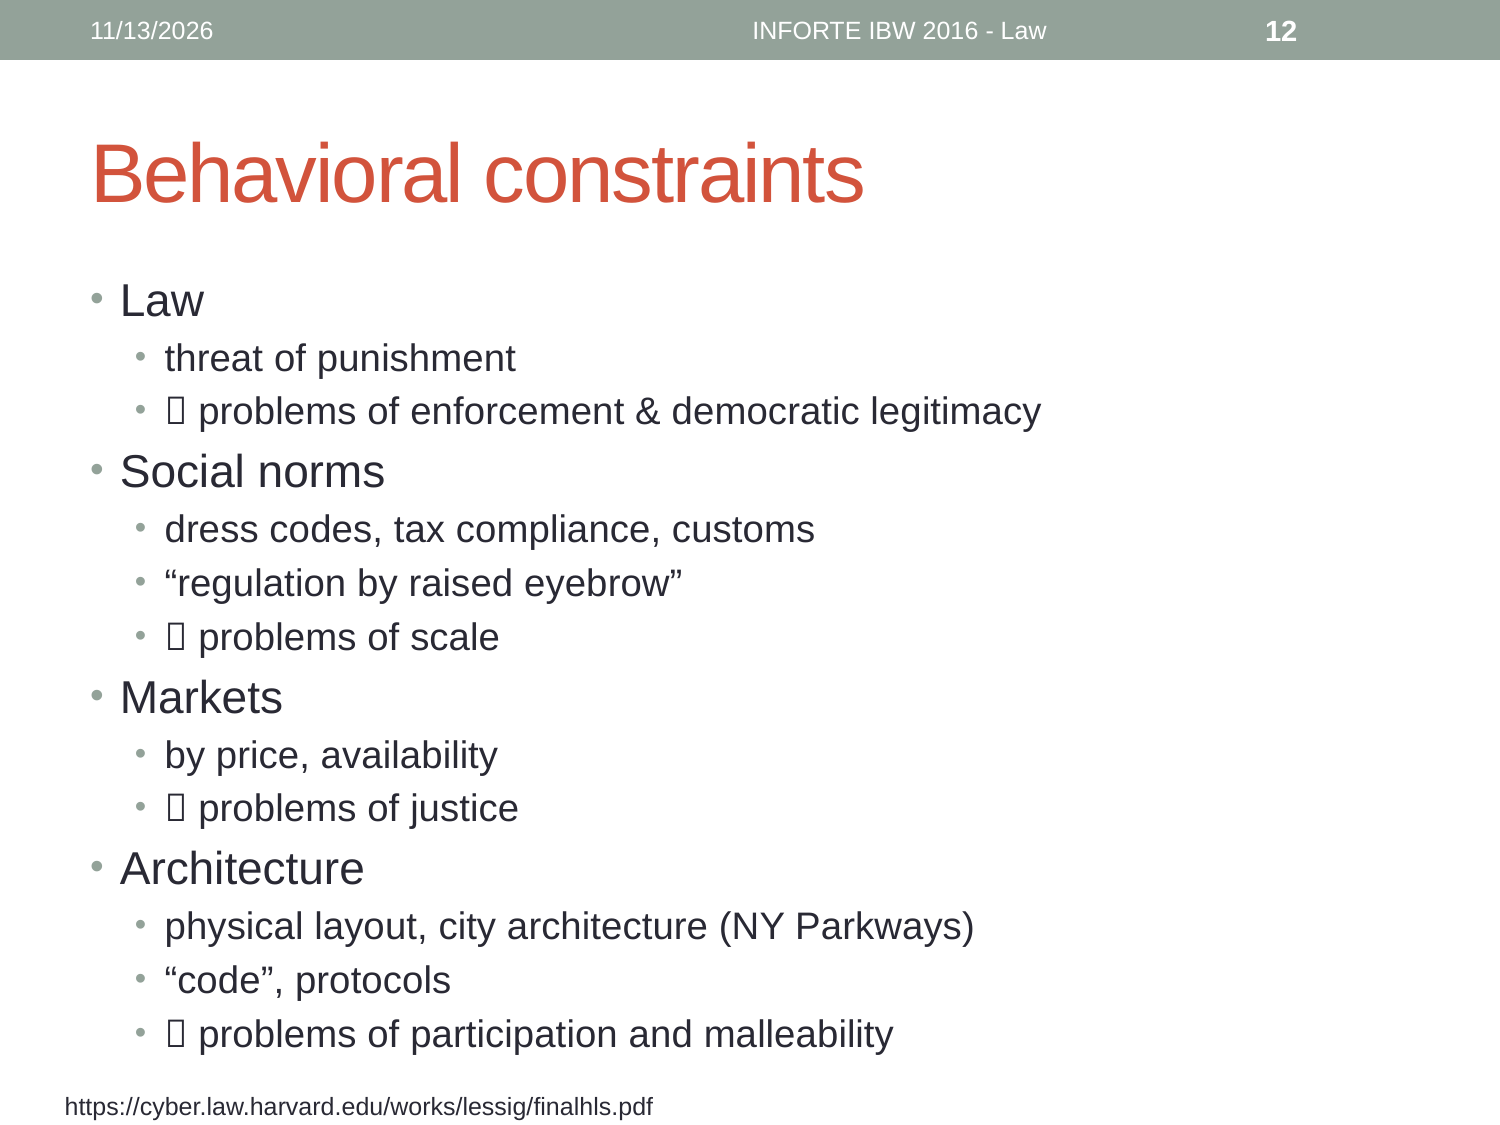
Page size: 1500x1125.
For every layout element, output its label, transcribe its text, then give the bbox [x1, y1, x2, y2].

slide_number 12 [1250, 3, 1425, 57]
title Behavioral constraints [75, 87, 1425, 250]
footer INFORTE IBW 2016 - Law [562, 3, 1238, 57]
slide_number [75, 3, 550, 57]
text_box https://cyber.law.harvard.edu/works/lessig/finalhls.pdf [49, 1083, 670, 1125]
list Law threat of punishment  problems of enforcement & democratic legitimacy Social norms dress codes, tax compliance, customs “regulation by raised eyebrow”  problems of scale Markets by price, availability  problems of justice Architecture physical layout, city architecture (NY Parkways) “code”, protocols  problems of participation and malleability [75, 262, 1425, 1063]
